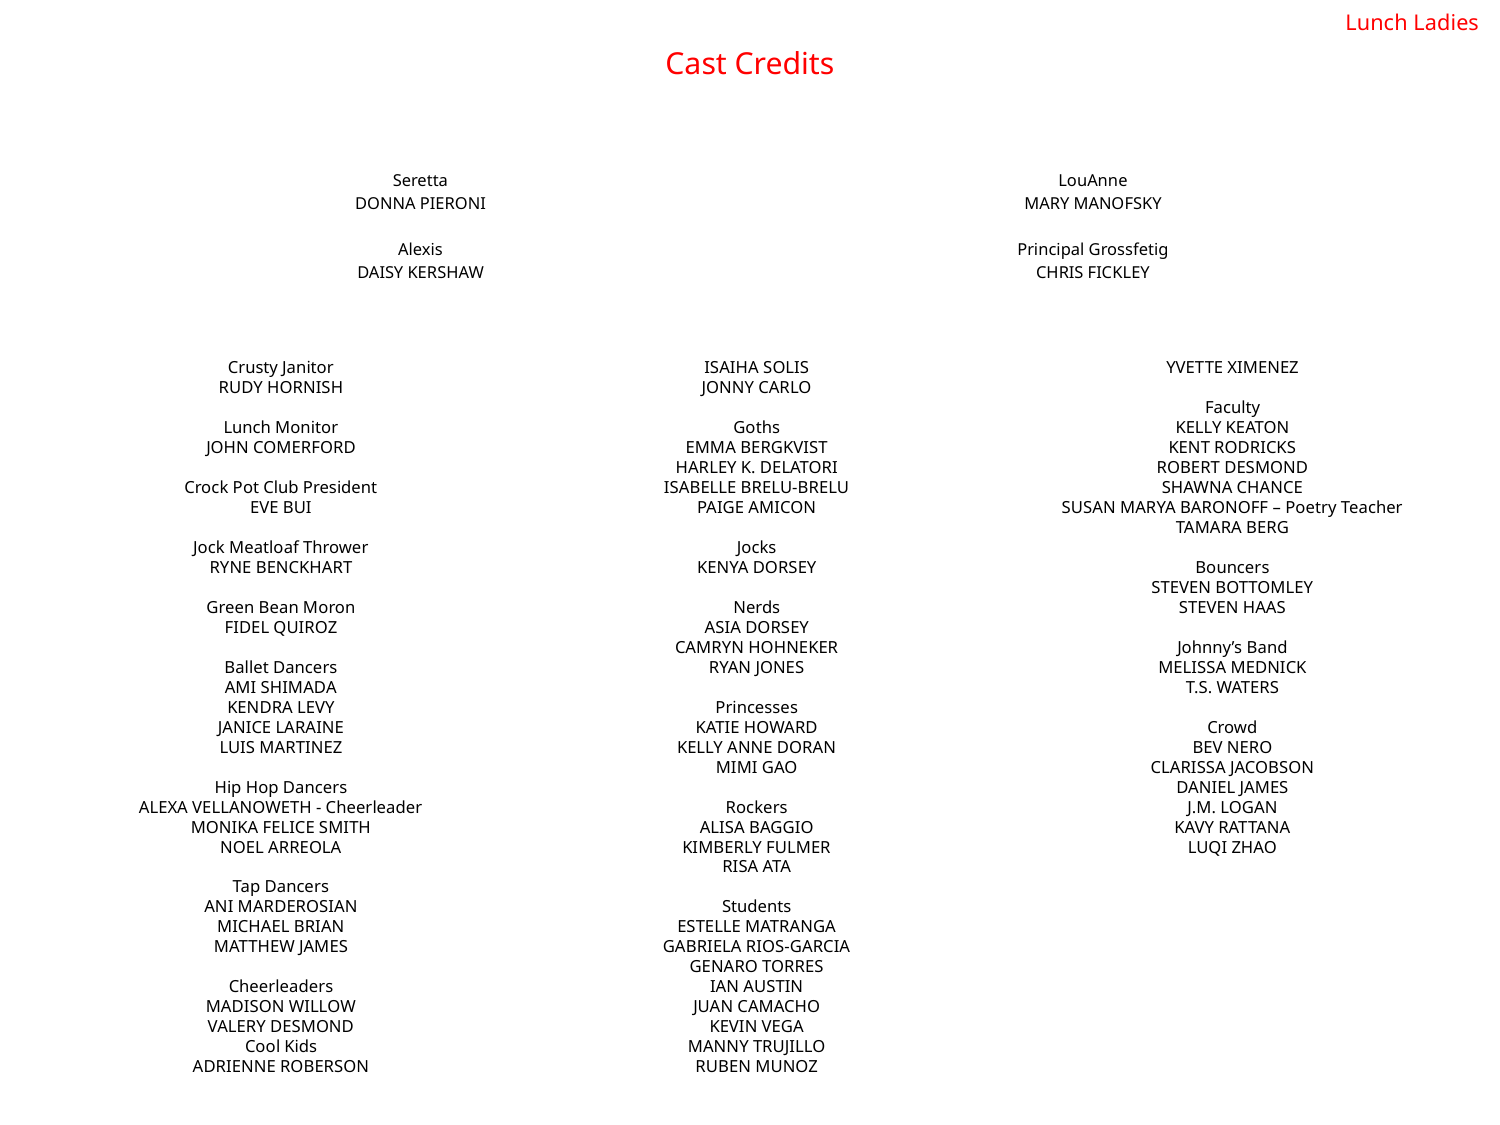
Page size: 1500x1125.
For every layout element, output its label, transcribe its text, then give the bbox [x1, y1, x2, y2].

text_box Crusty Janitor RUDY HORNISH Lunch Monitor JOHN COMERFORD Crock Pot Club President EVE BUI Jock Meatloaf Thrower RYNE BENCKHART Green Bean Moron FIDEL QUIROZ Ballet Dancers AMI SHIMADA KENDRA LEVY JANICE LARAINE LUIS MARTINEZ Hip Hop Dancers ALEXA VELLANOWETH - Cheerleader MONIKA FELICE SMITH NOEL ARREOLA Tap Dancers ANI MARDEROSIAN MICHAEL BRIAN MATTHEW JAMES Cheerleaders MADISON WILLOW VALERY DESMOND Cool Kids ADRIENNE ROBERSON ISAIHA SOLIS JONNY CARLO Goths EMMA BERGKVIST HARLEY K. DELATORI ISABELLE BRELU-BRELU PAIGE AMICON Jocks KENYA DORSEY Nerds ASIA DORSEY CAMRYN HOHNEKER RYAN JONES Princesses KATIE HOWARD KELLY ANNE DORAN MIMI GAO Rockers ALISA BAGGIO KIMBERLY FULMER RISA ATA Students ESTELLE MATRANGA GABRIELA RIOS-GARCIA GENARO TORRES IAN AUSTIN JUAN CAMACHO KEVIN VEGA MANNY TRUJILLO RUBEN MUNOZ YVETTE XIMENEZ Faculty KELLY KEATON KENT RODRICKS ROBERT DESMOND SHAWNA CHANCE SUSAN MARYA BARONOFF – Poetry Teacher TAMARA BERG Bouncers STEVEN BOTTOMLEY STEVEN HAAS Johnny’s Band MELISSA MEDNICK T.S. WATERS Crowd BEV NERO CLARISSA JACOBSON DANIEL JAMES J.M. LOGAN KAVY RATTANA LUQI ZHAO [28, 349, 1486, 1096]
list Seretta DONNA PIERONI Alexis DAISY KERSHAW LouAnne MARY MANOFSKY Principal Grossfetig CHRIS FICKLEY [69, 162, 1445, 313]
title Cast Credits [0, 0, 1500, 125]
text_box Lunch Ladies [1306, 1, 1495, 69]
